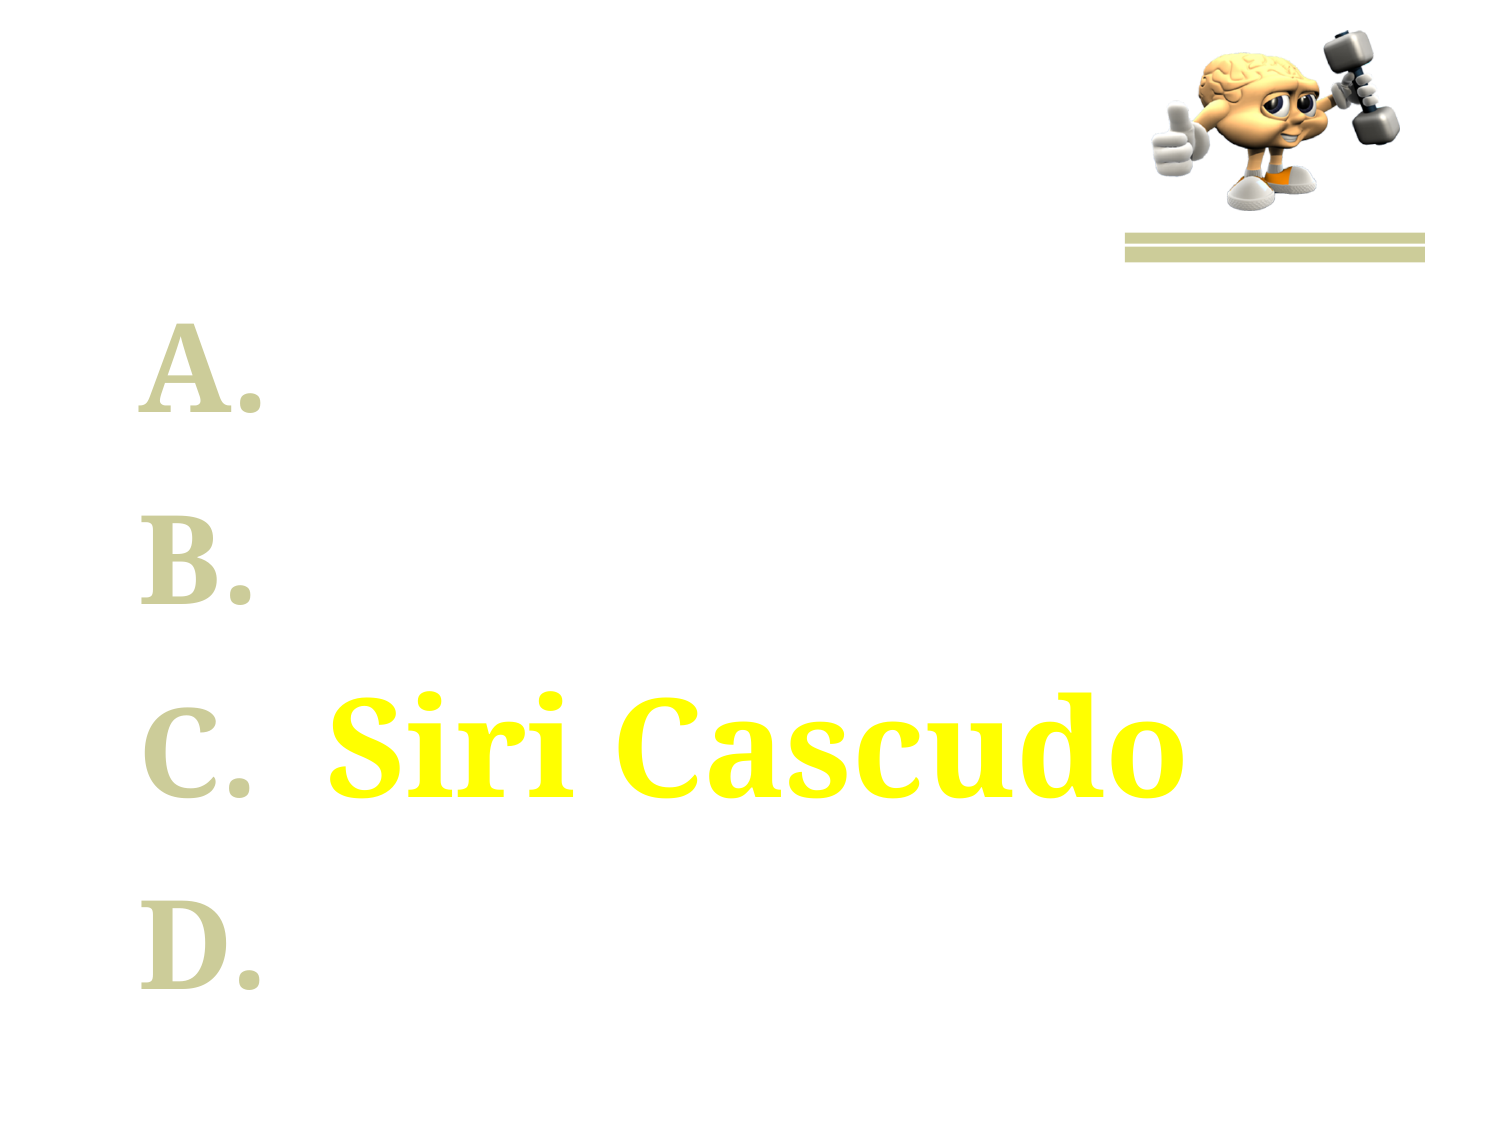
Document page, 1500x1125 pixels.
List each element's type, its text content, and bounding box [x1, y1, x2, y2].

list Fenda da Rocha Frutos do Mar Siri Cascudo Bob King [123, 267, 1500, 1083]
picture [1151, 30, 1400, 211]
